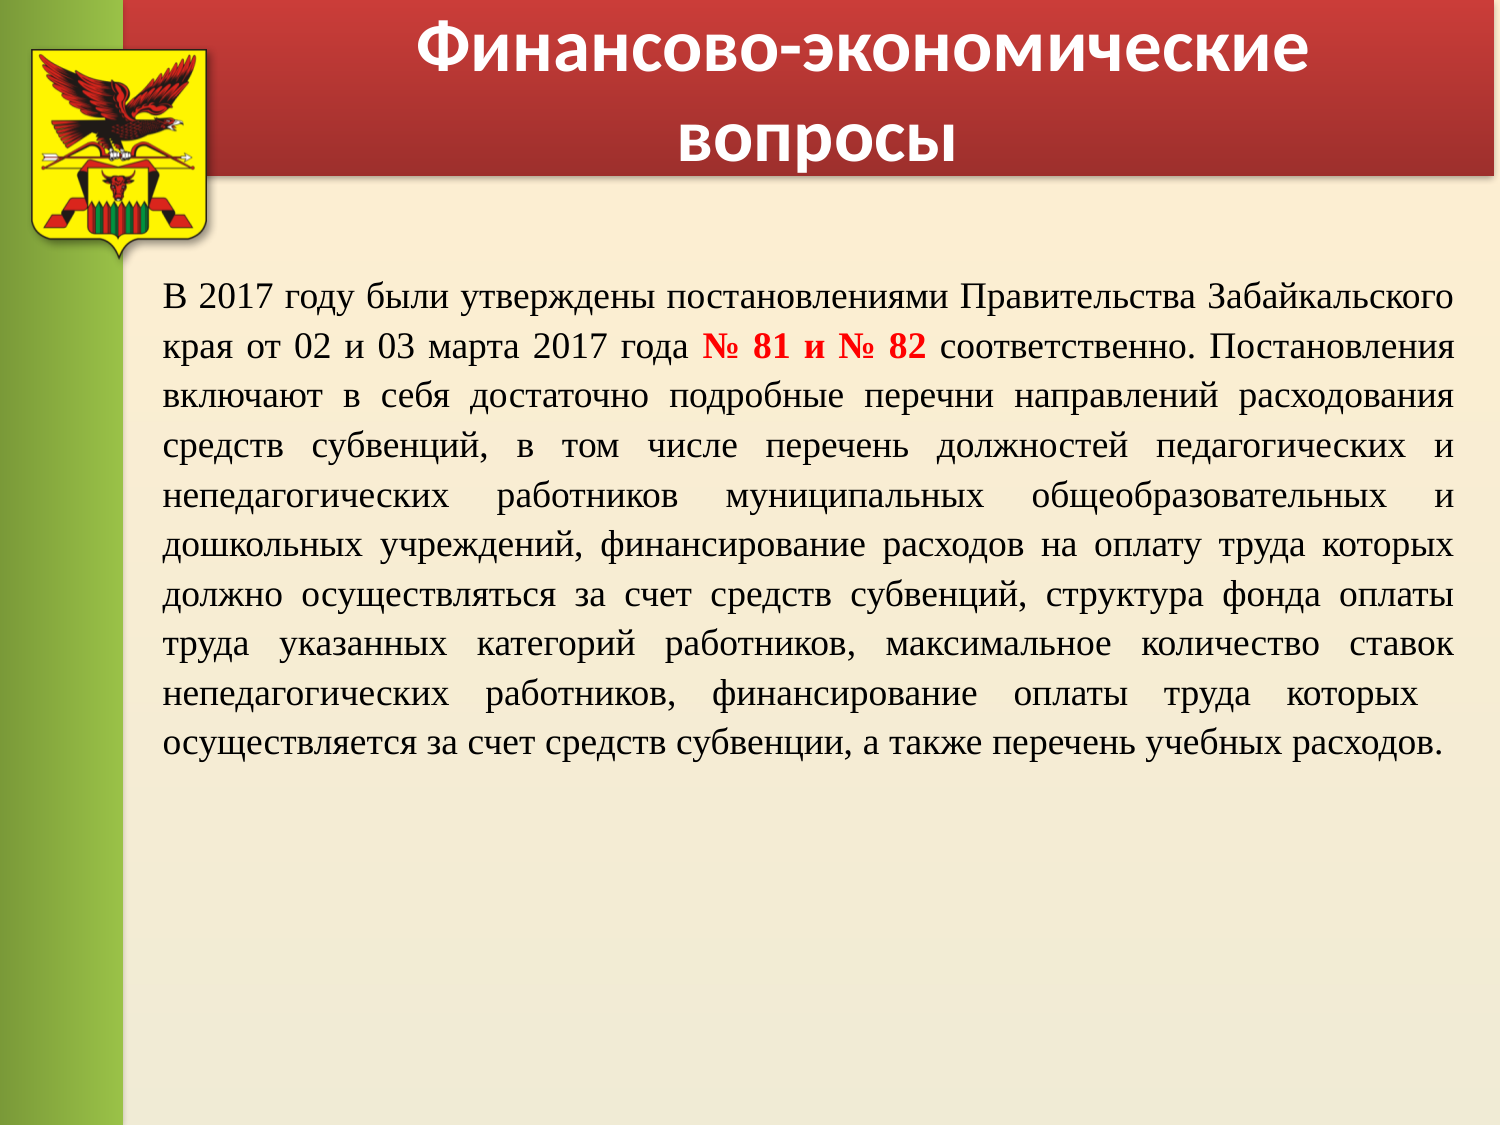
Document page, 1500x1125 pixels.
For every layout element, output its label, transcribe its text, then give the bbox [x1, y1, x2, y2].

picture [30, 49, 208, 260]
list В 2017 году были утверждены постановлениями Правительства Забайкальского края от 02 и 03 марта 2017 года № 81 и № 82 соответственно. Постановления включают в себя достаточно подробные перечни направлений расходования средств субвенций, в том числе перечень должностей педагогических и непедагогических работников муниципальных общеобразовательных и дошкольных учреждений, финансирование расходов на оплату труда которых должно осуществляться за счет средств субвенций, структура фонда оплаты труда указанных категорий работников, максимальное количество ставок непедагогических работников, финансирование оплаты труда которых осуществляется за счет средств субвенции, а также перечень учебных расходов. [147, 259, 1471, 787]
text_box Финансово-экономические вопросы [230, 11, 1424, 161]
text_box [0, 0, 124, 1125]
text_box [124, 0, 1495, 177]
